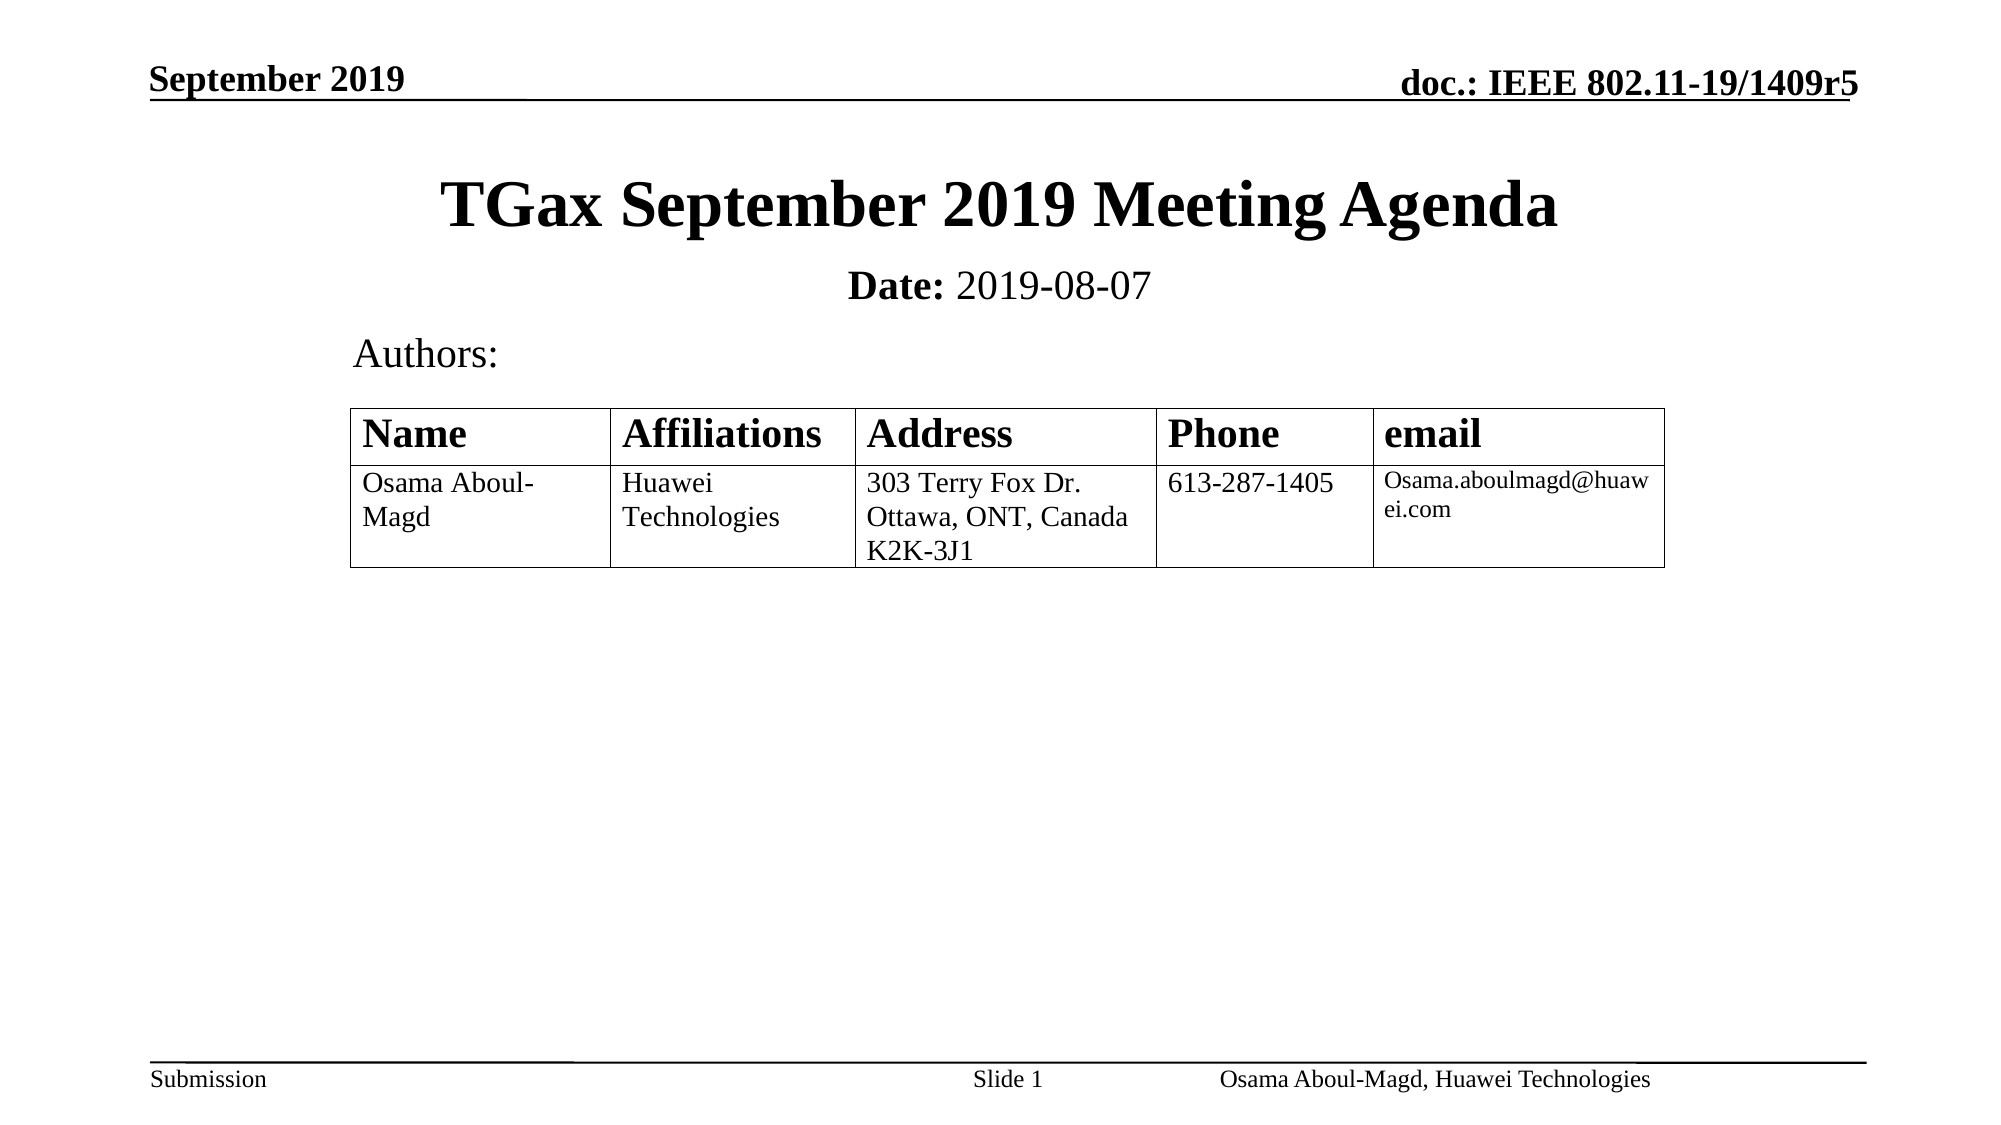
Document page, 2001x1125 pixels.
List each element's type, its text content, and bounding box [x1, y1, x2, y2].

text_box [335, 407, 1696, 826]
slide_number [148, 53, 527, 100]
text_box Authors: [337, 318, 575, 381]
list Date: 2019-08-07 [362, 249, 1638, 316]
footer Osama Aboul-Magd, Huawei Technologies [1152, 1061, 1652, 1093]
slide_number Slide 1 [950, 1061, 1067, 1123]
title TGax September 2019 Meeting Agenda [362, 112, 1638, 249]
